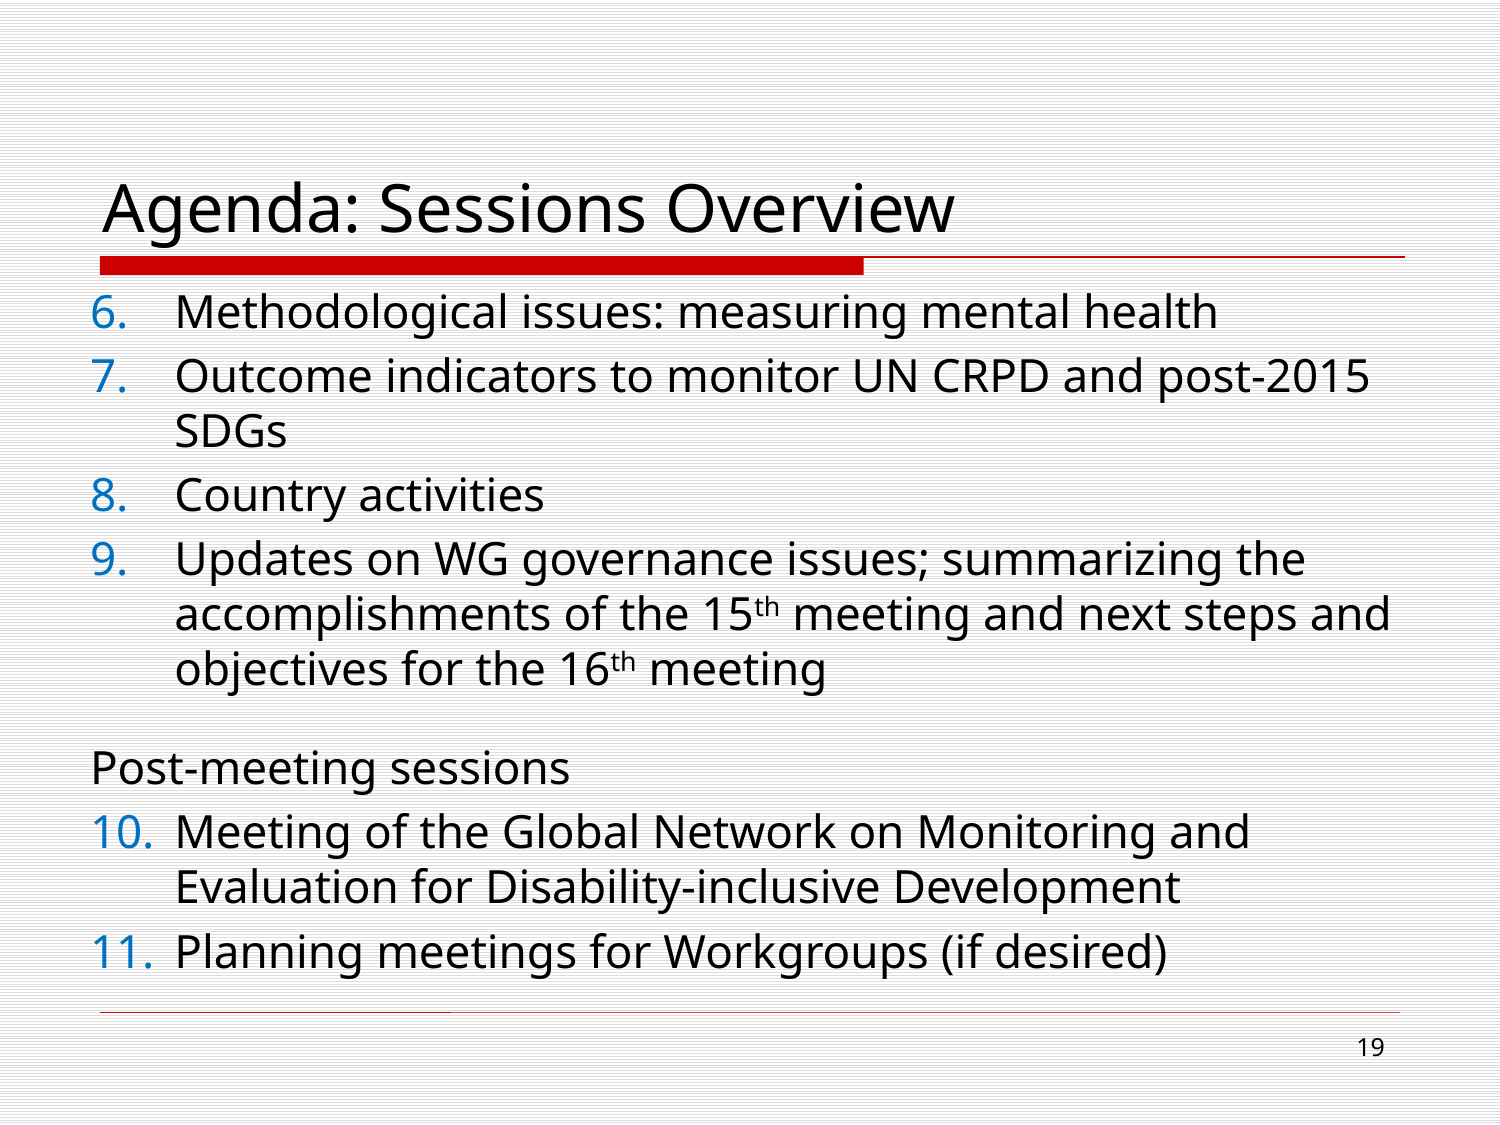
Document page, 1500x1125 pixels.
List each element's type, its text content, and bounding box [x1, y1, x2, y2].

slide_number 19 [1074, 1024, 1401, 1103]
list Methodological issues: measuring mental health Outcome indicators to monitor UN CRPD and post-2015 SDGs Country activities Updates on WG governance issues; summarizing the accomplishments of the 15th meeting and next steps and objectives for the 16th meeting Post-meeting sessions Meeting of the Global Network on Monitoring and Evaluation for Disability-inclusive Development Planning meetings for Workgroups (if desired) [75, 275, 1450, 1013]
title Agenda: Sessions Overview [87, 53, 1400, 253]
